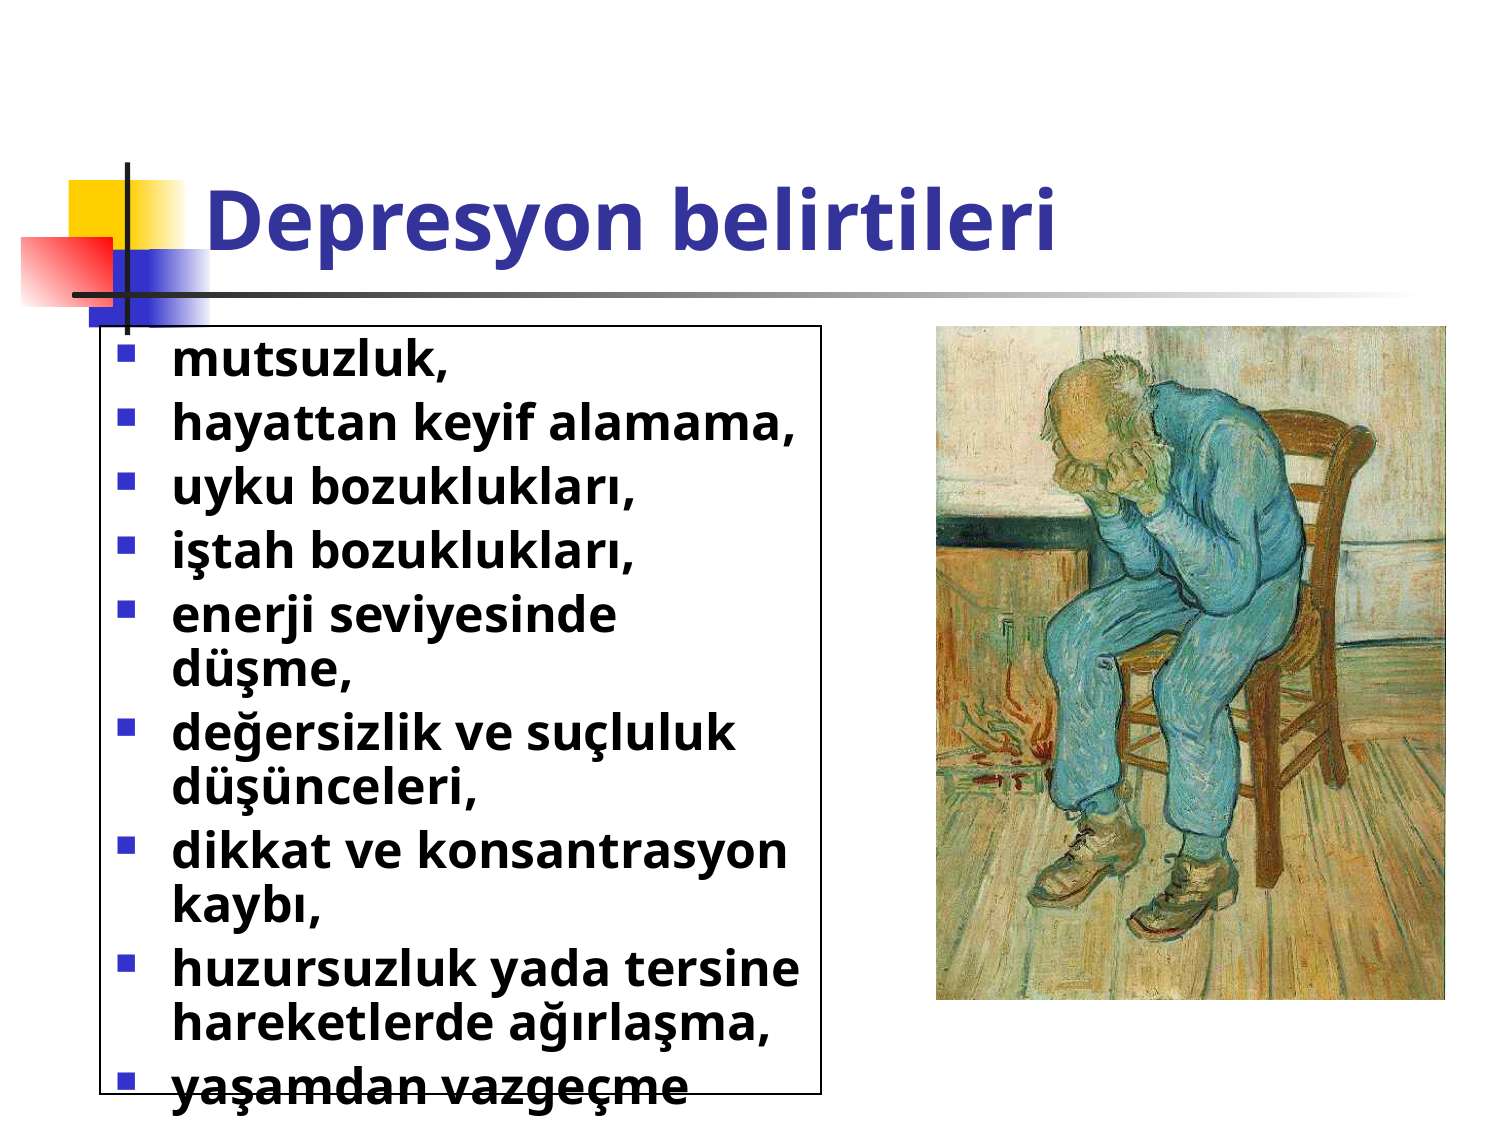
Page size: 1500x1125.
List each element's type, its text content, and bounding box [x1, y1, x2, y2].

title Depresyon belirtileri [188, 137, 1468, 275]
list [935, 326, 1446, 1000]
list mutsuzluk, hayattan keyif alamama, uyku bozuklukları, iştah bozuklukları, enerji seviyesinde düşme, değersizlik ve suçluluk düşünceleri, dikkat ve konsantrasyon kaybı, huzursuzluk yada tersine hareketlerde ağırlaşma, yaşamdan vazgeçme [100, 326, 821, 1094]
